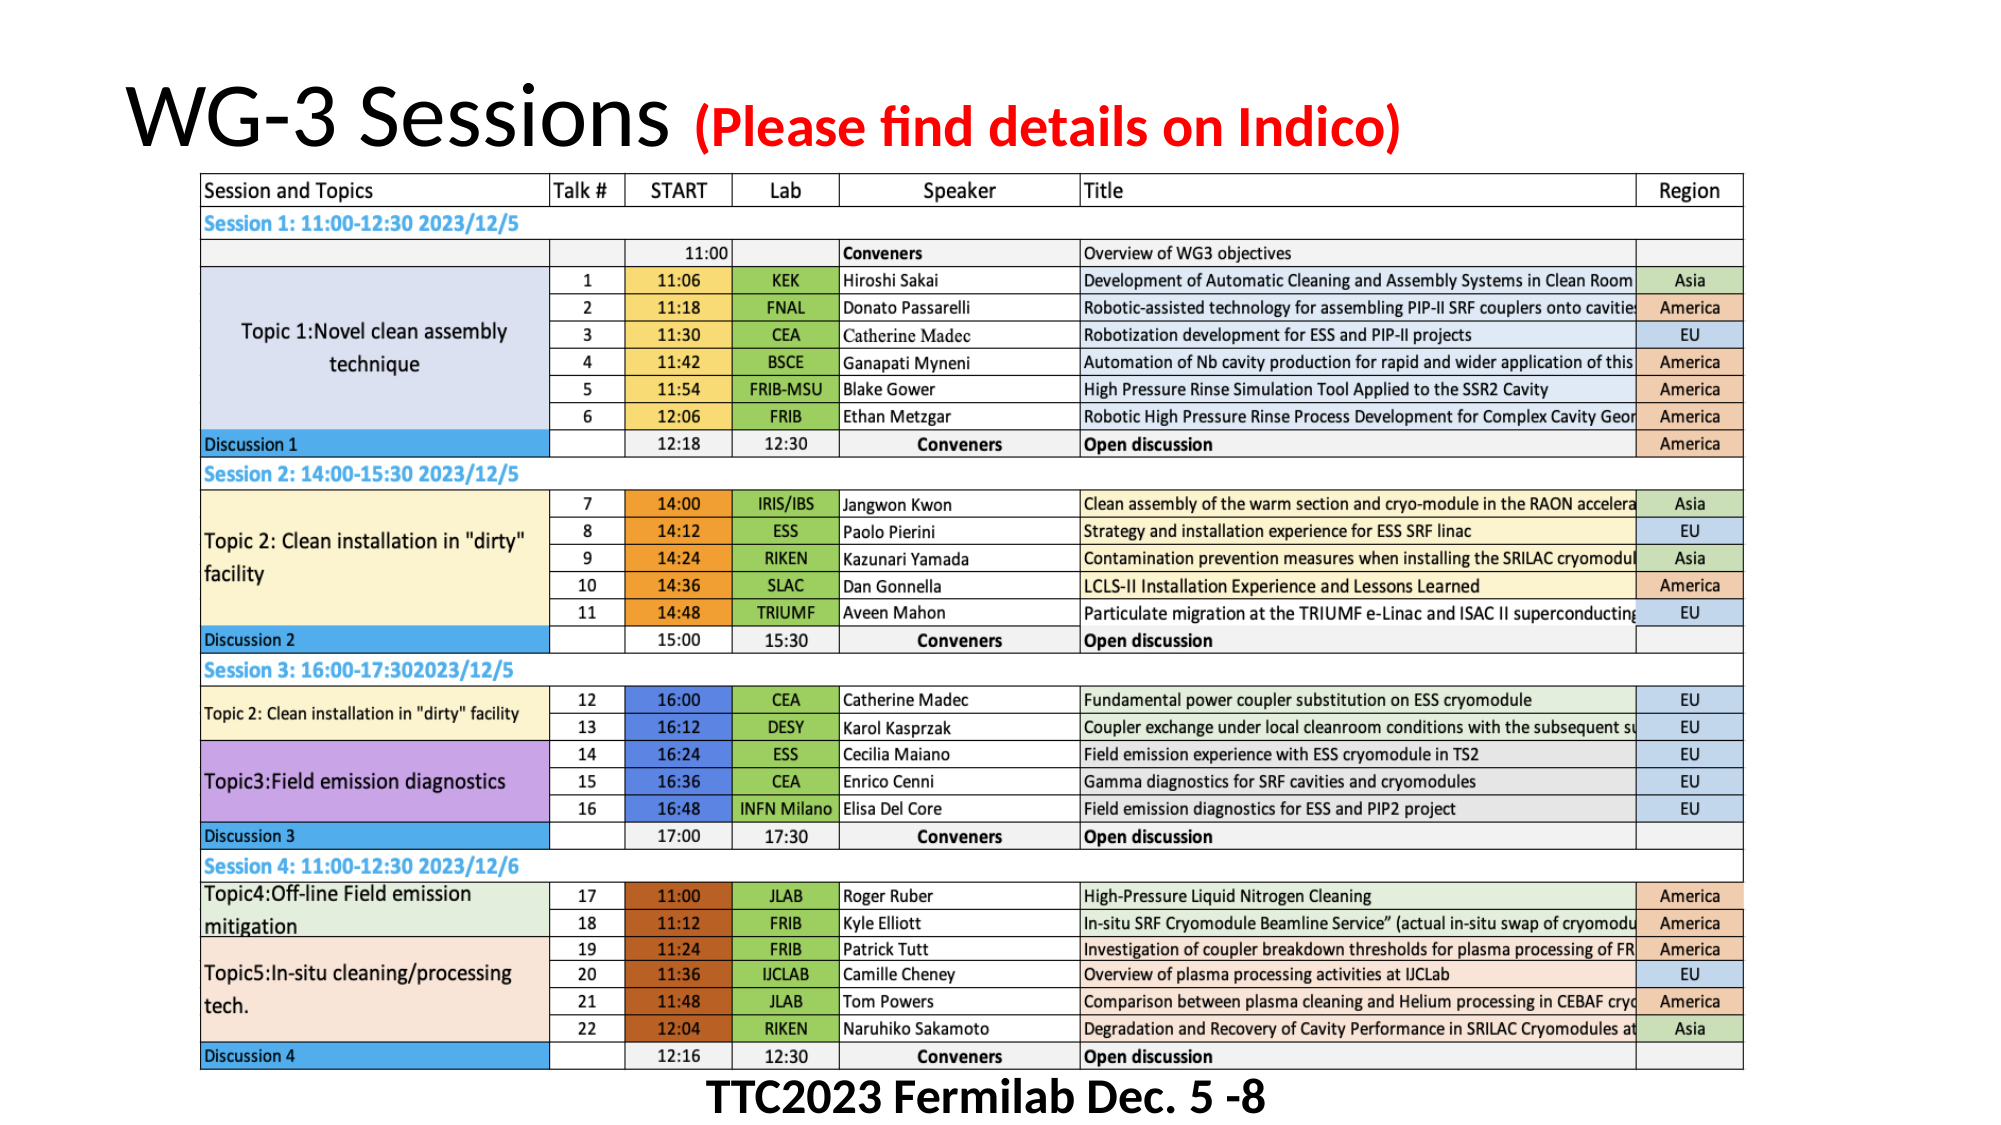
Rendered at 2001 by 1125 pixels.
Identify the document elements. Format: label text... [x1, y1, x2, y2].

title WG-3 Sessions (Please find details on Indico) [109, 54, 1835, 179]
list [198, 171, 1746, 1071]
text_box TTC2023 Fermilab Dec. 5 -8 [687, 1078, 1285, 1125]
